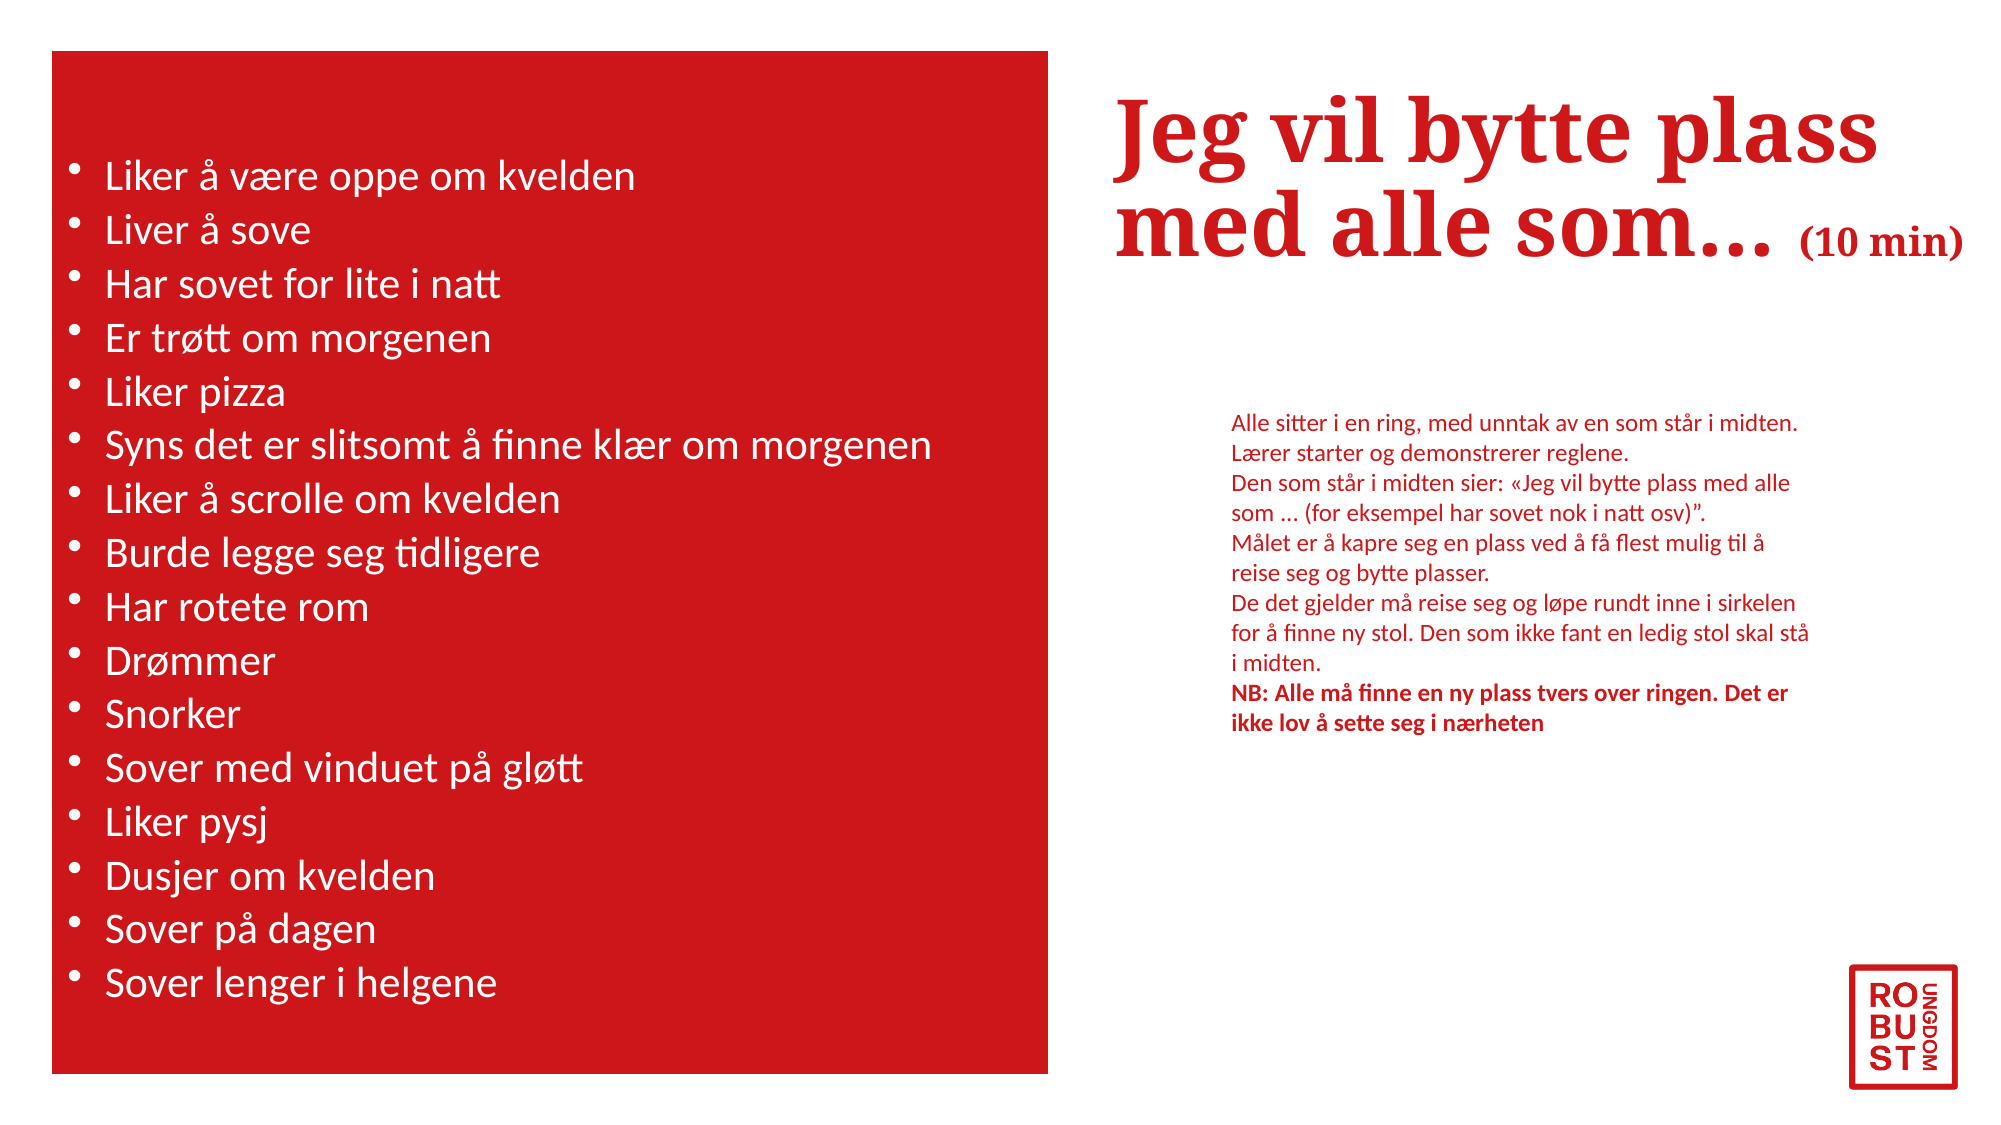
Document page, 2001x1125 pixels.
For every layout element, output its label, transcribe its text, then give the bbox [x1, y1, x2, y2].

picture [1849, 964, 1958, 1090]
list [0, 48, 1050, 1077]
title Jeg vil bytte plass med alle som... (10 min) [1100, 72, 1981, 291]
text_box Alle sitter i en ring, med unntak av en som står i midten. Lærer starter og demonstrerer reglene. Den som står i midten sier: «Jeg vil bytte plass med alle som ... (for eksempel har sovet nok i natt osv)”. Målet er å kapre seg en plass ved å få flest mulig til å reise seg og bytte plasser. De det gjelder må reise seg og løpe rundt inne i sirkelen for å finne ny stol. Den som ikke fant en ledig stol skal stå i midten. NB: Alle må finne en ny plass tvers over ringen. Det er ikke lov å sette seg i nærheten [1216, 399, 1834, 774]
